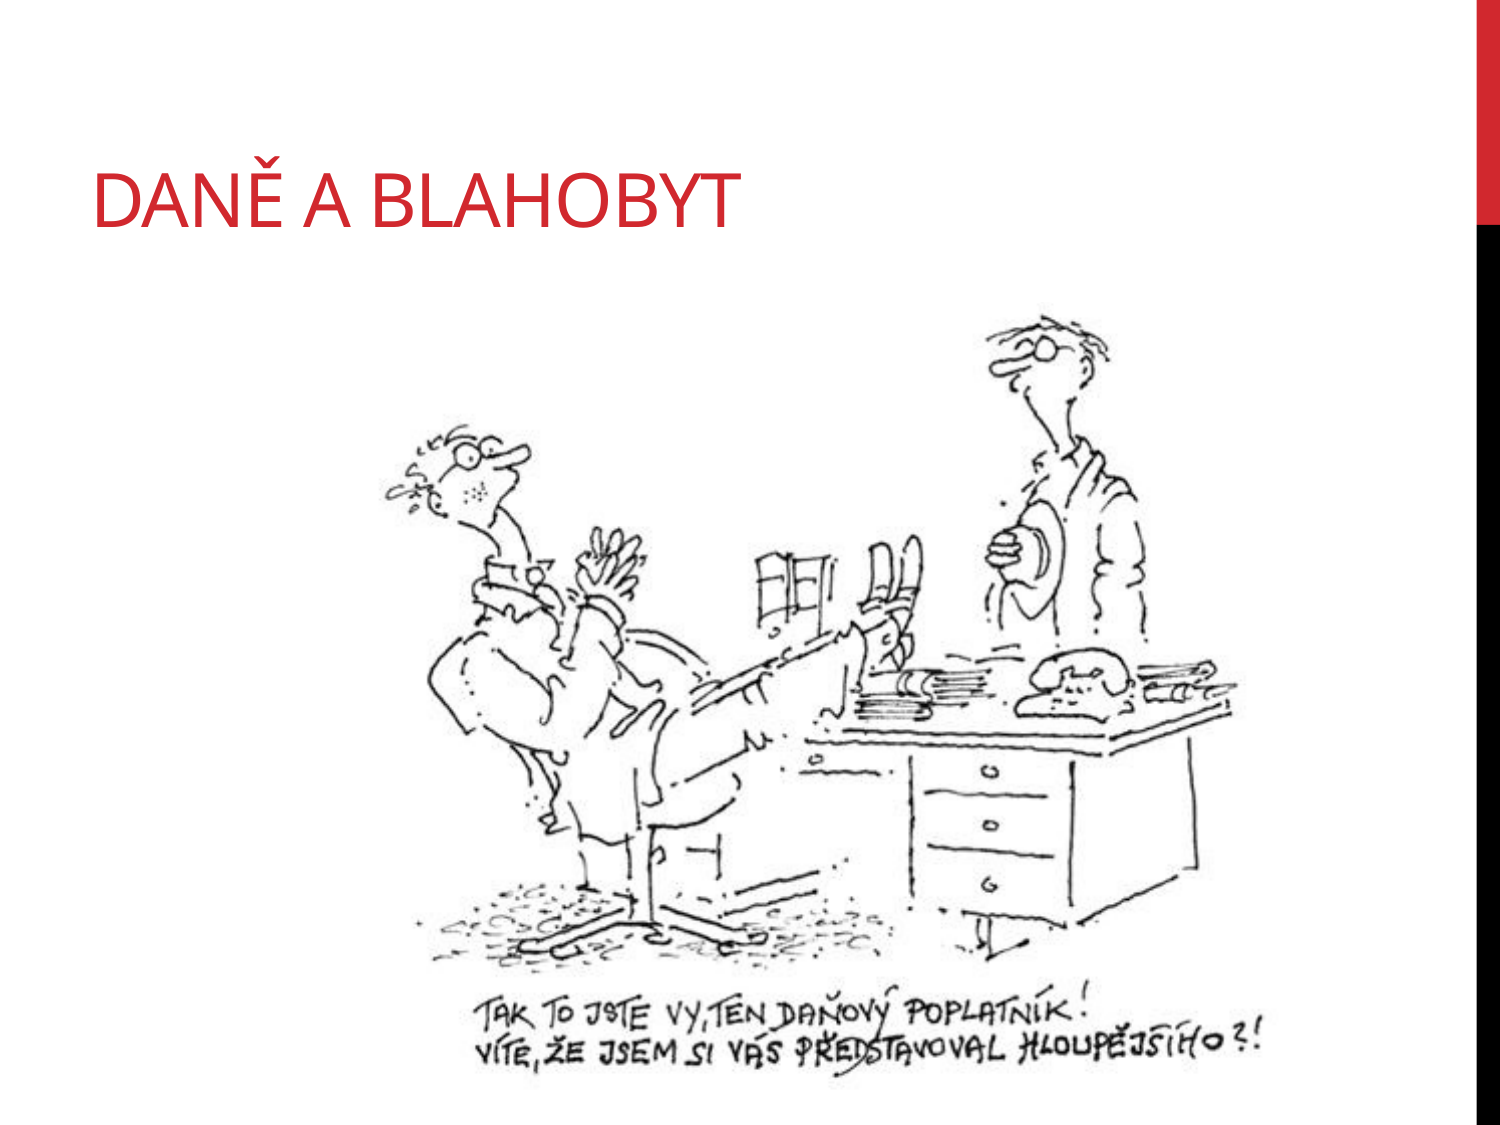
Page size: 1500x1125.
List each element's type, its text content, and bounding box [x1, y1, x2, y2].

picture [186, 302, 1472, 1107]
title Daně a blahobyt [75, 25, 1025, 250]
